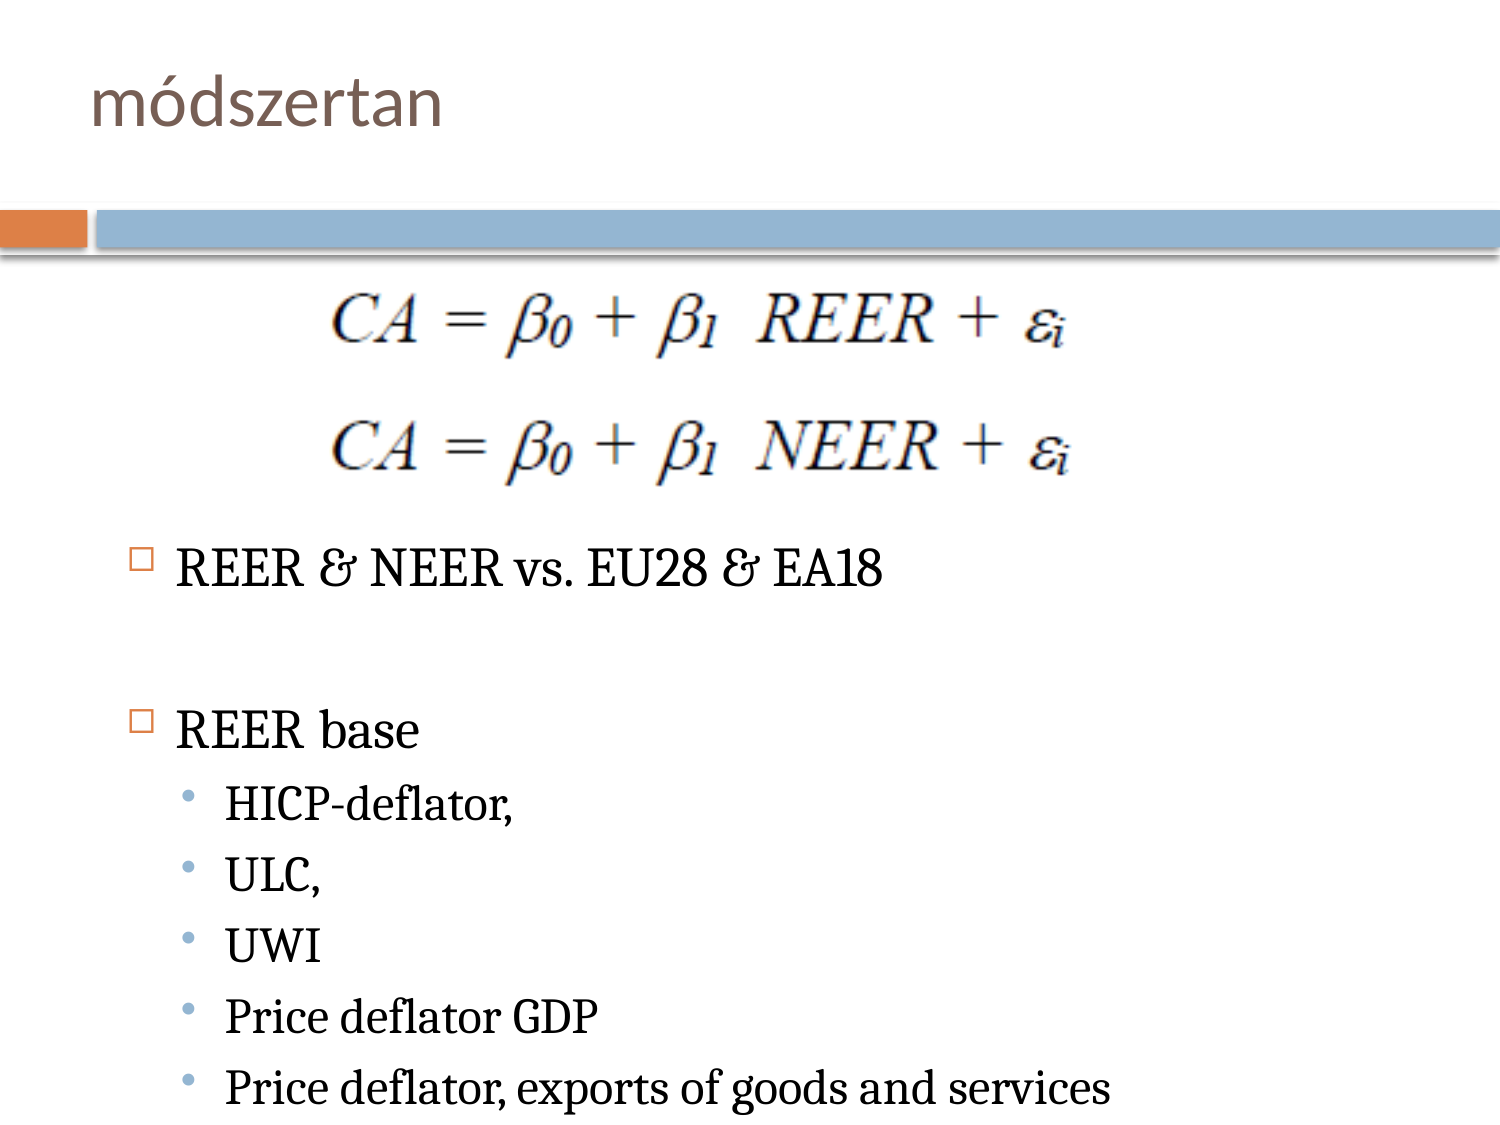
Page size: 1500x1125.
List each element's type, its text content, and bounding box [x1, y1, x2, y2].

list REER & NEER vs. EU28 & EA18 REER base HICP-deflator, ULC, UWI Price deflator GDP Price deflator, exports of goods and services [112, 522, 1450, 1125]
title módszertan [75, 45, 1425, 149]
picture [277, 278, 1088, 492]
